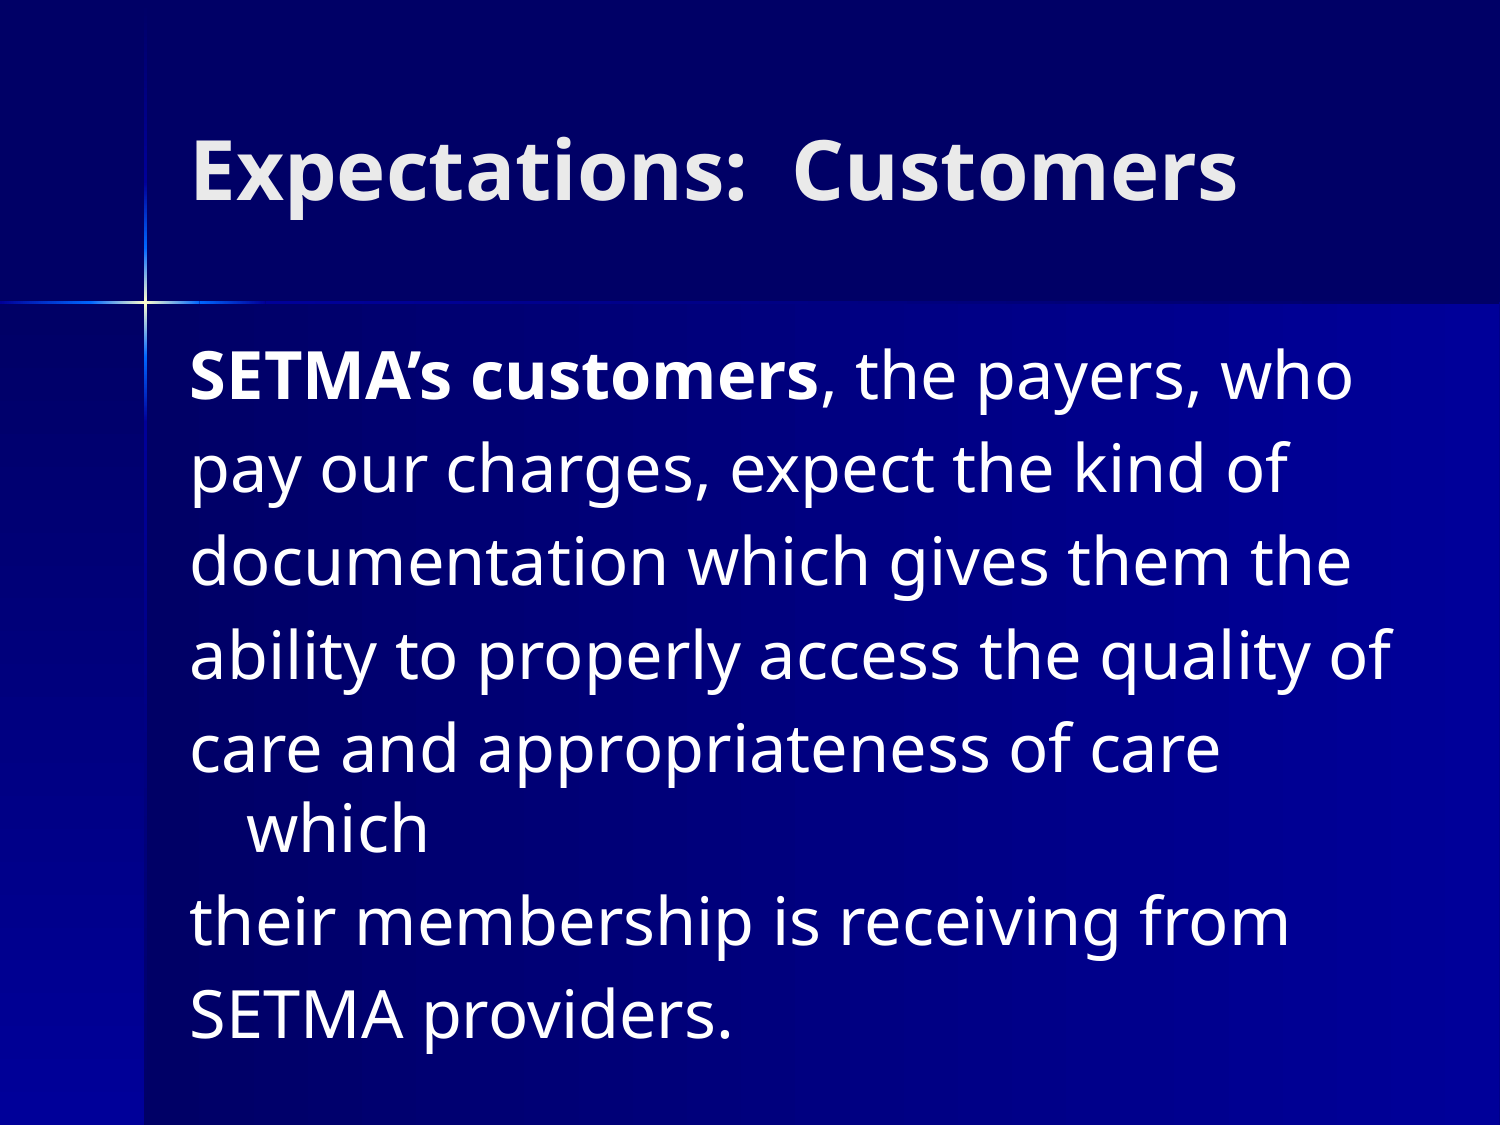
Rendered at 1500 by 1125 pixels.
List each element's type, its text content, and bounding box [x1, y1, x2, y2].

list SETMA’s customers, the payers, who pay our charges, expect the kind of documentation which gives them the ability to properly access the quality of care and appropriateness of care which their membership is receiving from SETMA providers. [174, 324, 1413, 1001]
title Expectations: Customers [174, 49, 1413, 286]
